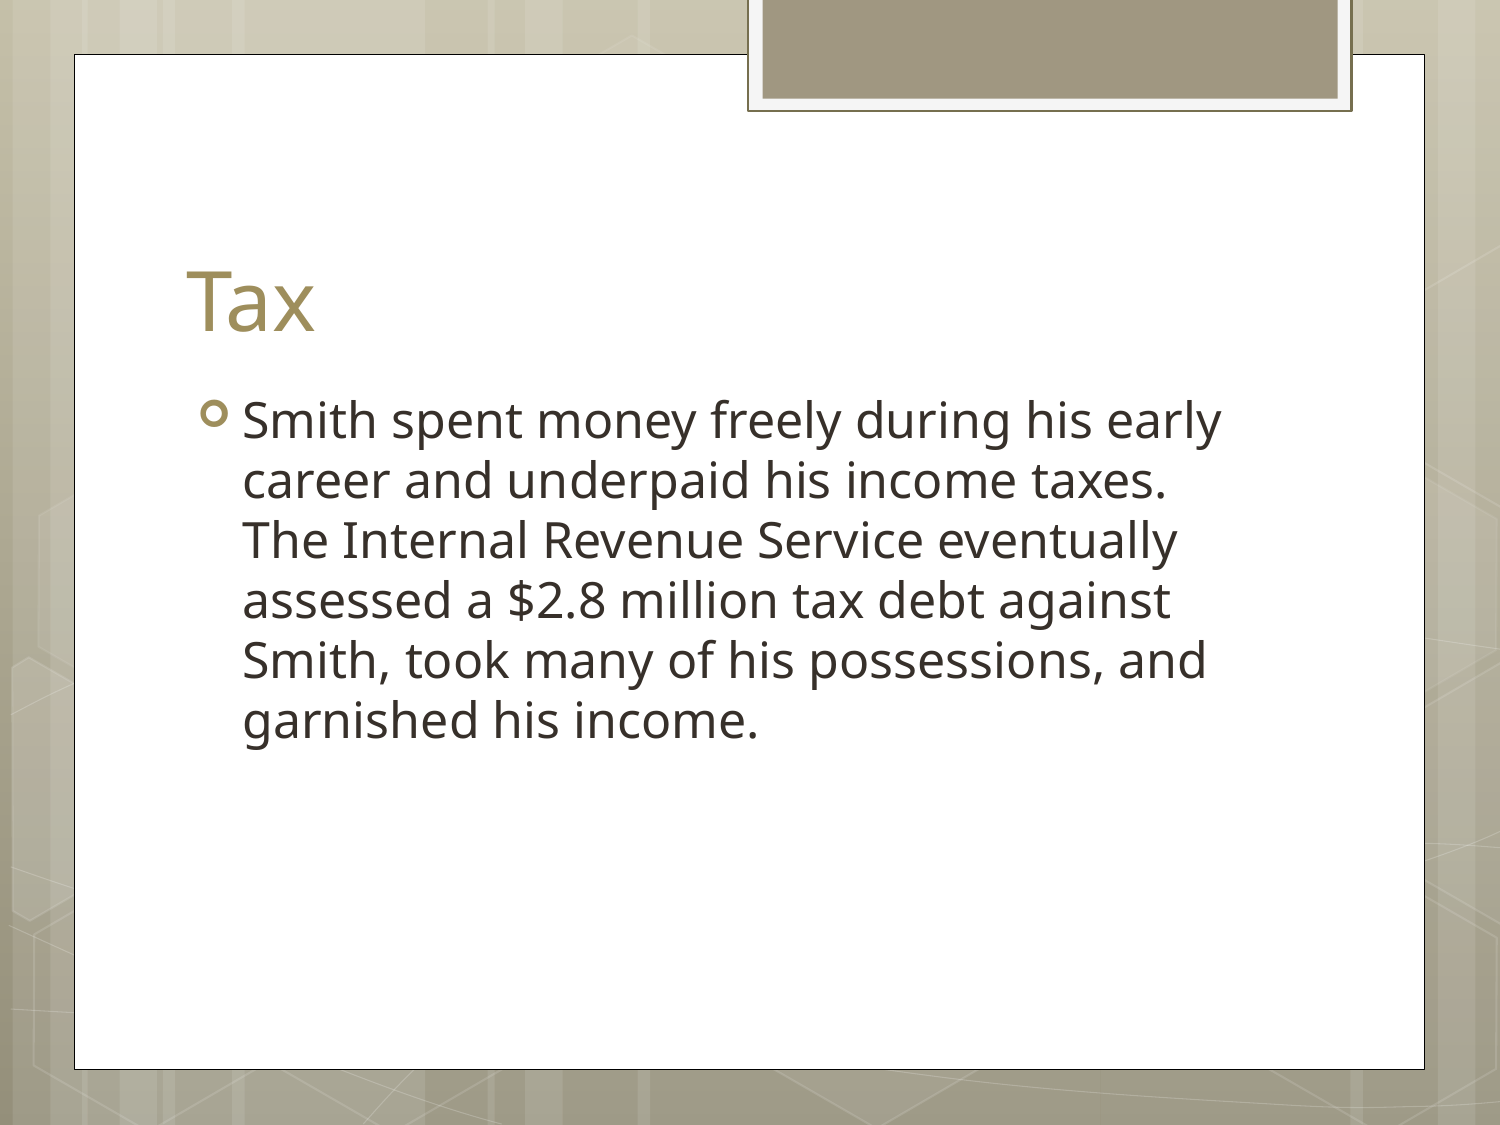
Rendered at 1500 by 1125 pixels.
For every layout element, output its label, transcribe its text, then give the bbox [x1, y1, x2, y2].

title Tax [171, 168, 1324, 357]
list Smith spent money freely during his early career and underpaid his income taxes. The Internal Revenue Service eventually assessed a $2.8 million tax debt against Smith, took many of his possessions, and garnished his income. [171, 381, 1283, 957]
